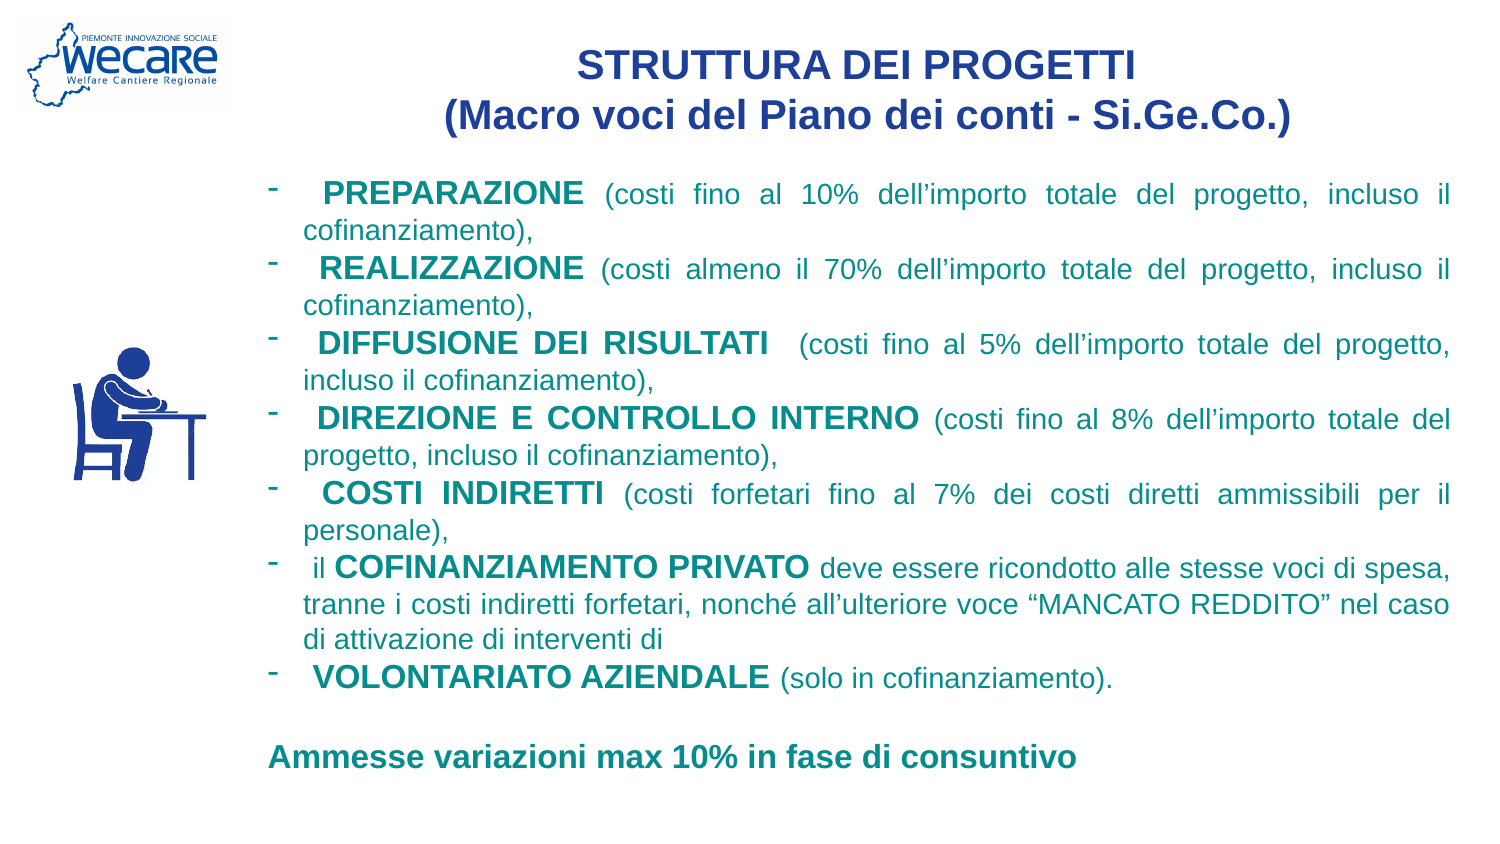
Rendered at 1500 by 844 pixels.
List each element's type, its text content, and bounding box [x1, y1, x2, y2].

text_box PREPARAZIONE (costi fino al 10% dell’importo totale del progetto, incluso il cofinanziamento), REALIZZAZIONE (costi almeno il 70% dell’importo totale del progetto, incluso il cofinanziamento), DIFFUSIONE DEI RISULTATI (costi fino al 5% dell’importo totale del progetto, incluso il cofinanziamento), DIREZIONE E CONTROLLO INTERNO (costi fino al 8% dell’importo totale del progetto, incluso il cofinanziamento), COSTI INDIRETTI (costi forfetari fino al 7% dei costi diretti ammissibili per il personale), il COFINANZIAMENTO PRIVATO deve essere ricondotto alle stesse voci di spesa, tranne i costi indiretti forfetari, nonché all’ulteriore voce “MANCATO REDDITO” nel caso di attivazione di interventi di VOLONTARIATO AZIENDALE (solo in cofinanziamento). Ammesse variazioni max 10% in fase di consuntivo [252, 163, 1467, 844]
picture [59, 341, 214, 484]
text_box STRUTTURA DEI PROGETTI (Macro voci del Piano dei conti - Si.Ge.Co.) [278, 30, 1458, 163]
picture [18, 18, 229, 113]
